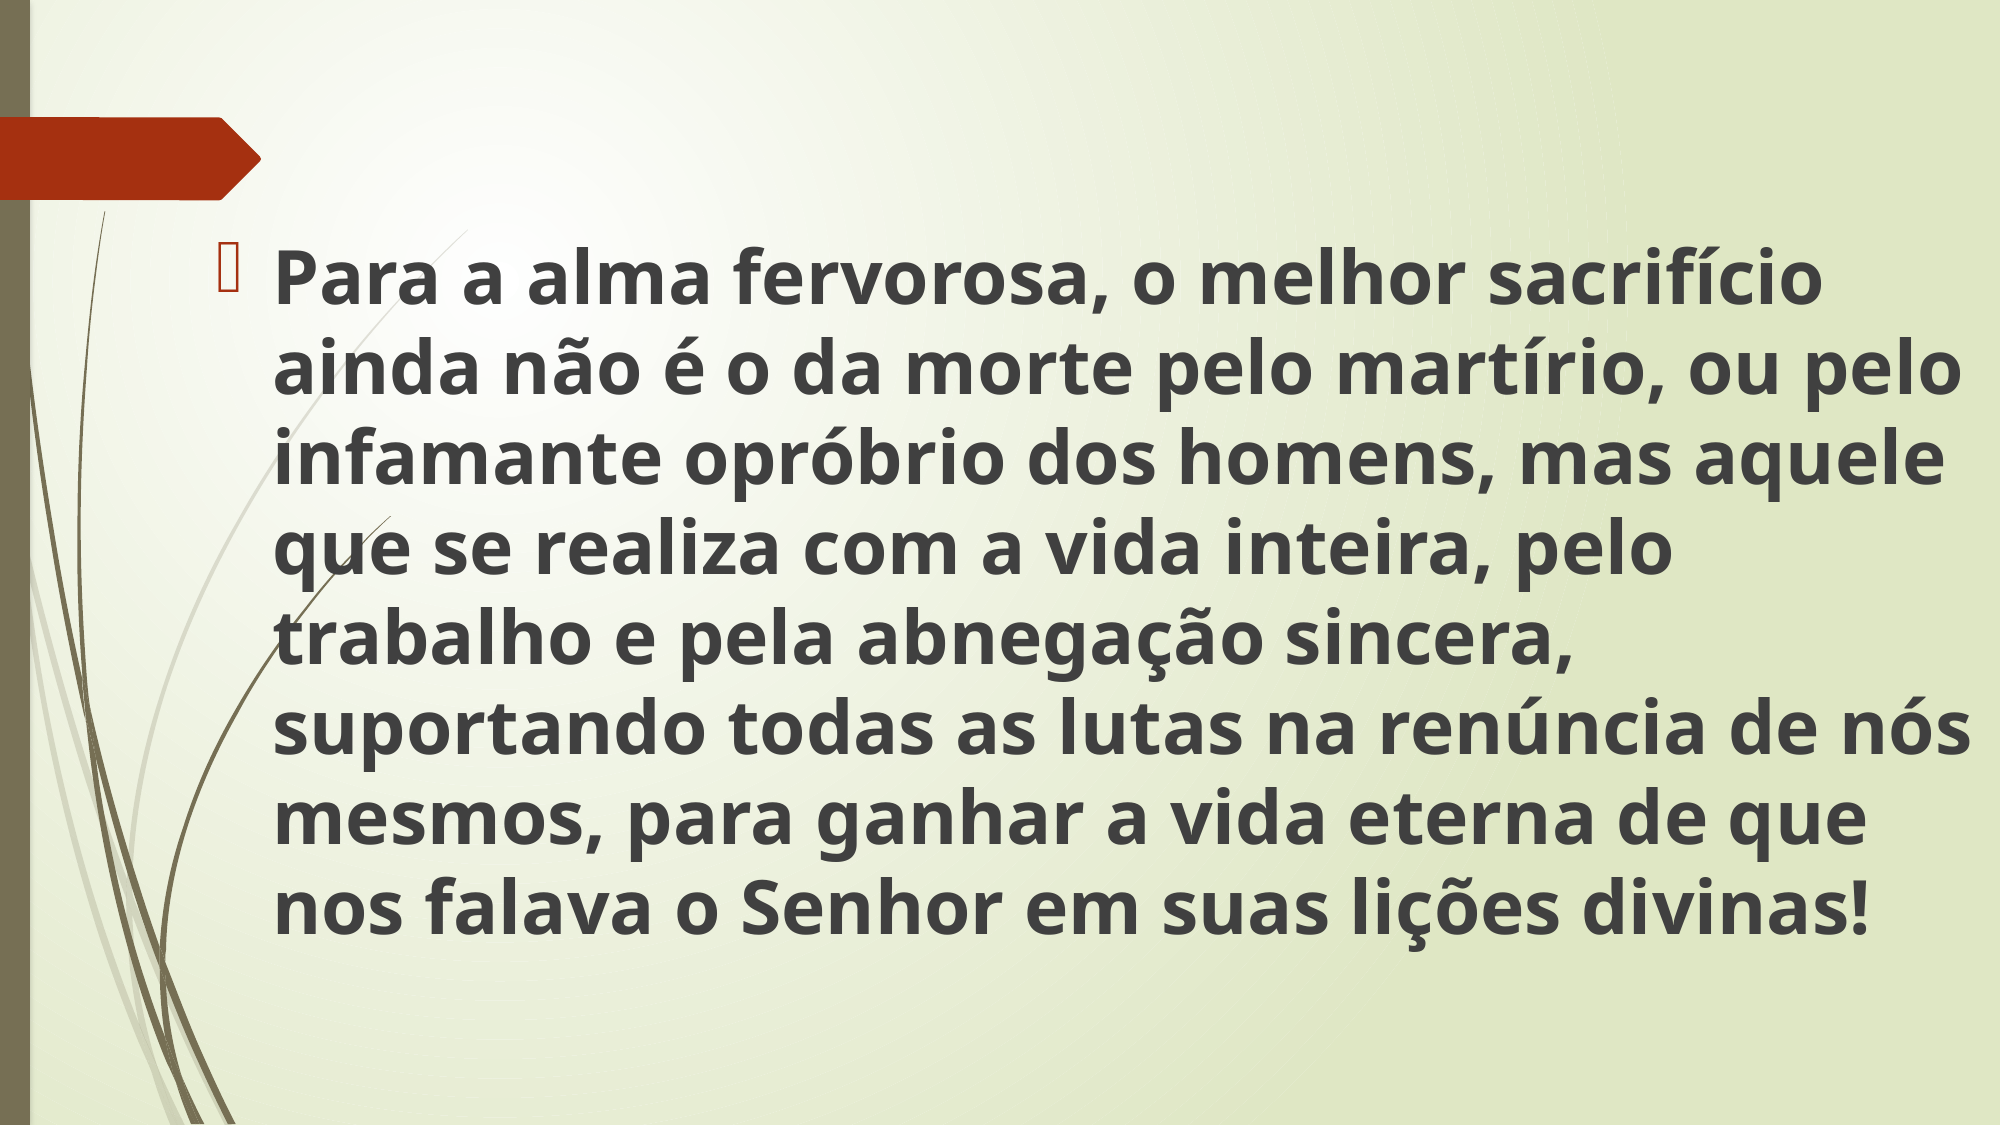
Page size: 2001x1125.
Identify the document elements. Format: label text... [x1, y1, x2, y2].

list Para a alma fervorosa, o melhor sacrifício ainda não é o da morte pelo martírio, ou pelo infamante opróbrio dos homens, mas aquele que se realiza com a vida inteira, pelo trabalho e pela abnegação sincera, suportando todas as lutas na renúncia de nós mesmos, para ganhar a vida eterna de que nos falava o Senhor em suas lições divinas! [201, 0, 2000, 1125]
